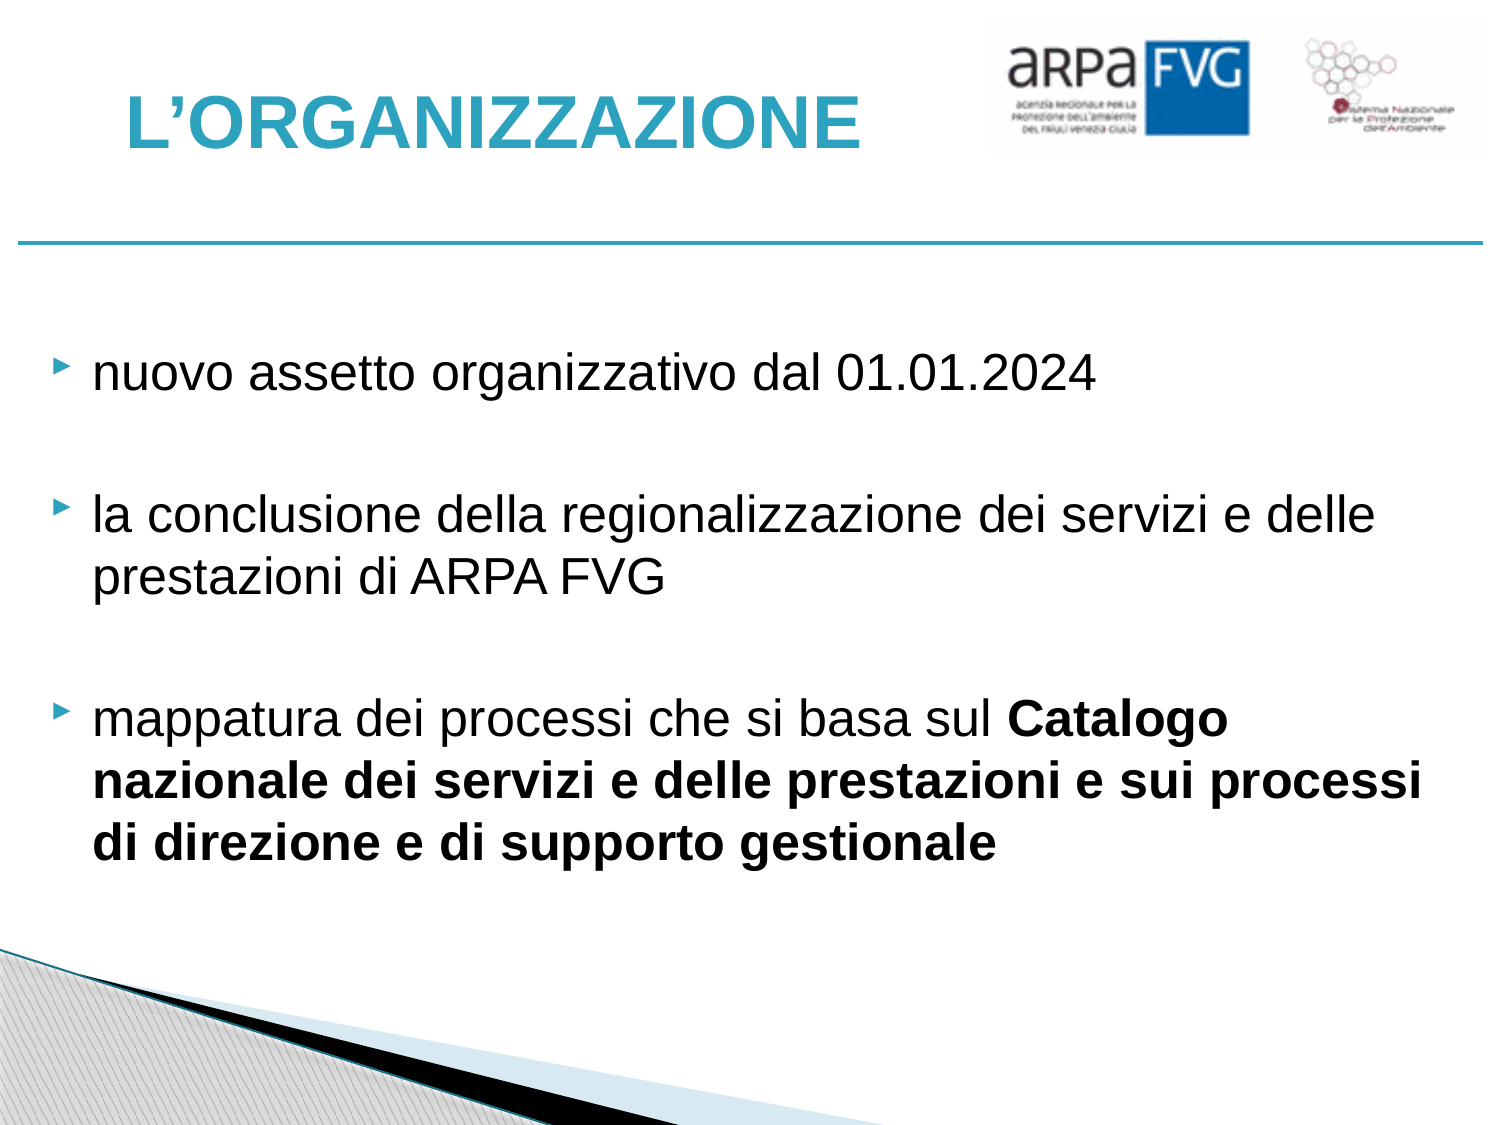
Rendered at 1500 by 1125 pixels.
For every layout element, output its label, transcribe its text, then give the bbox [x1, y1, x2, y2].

list nuovo assetto organizzativo dal 01.01.2024 la conclusione della regionalizzazione dei servizi e delle prestazioni di ARPA FVG mappatura dei processi che si basa sul Catalogo nazionale dei servizi e delle prestazioni e sui processi di direzione e di supporto gestionale [17, 255, 1484, 1024]
title L’ORGANIZZAZIONE [14, 66, 995, 241]
picture [986, 18, 1488, 155]
